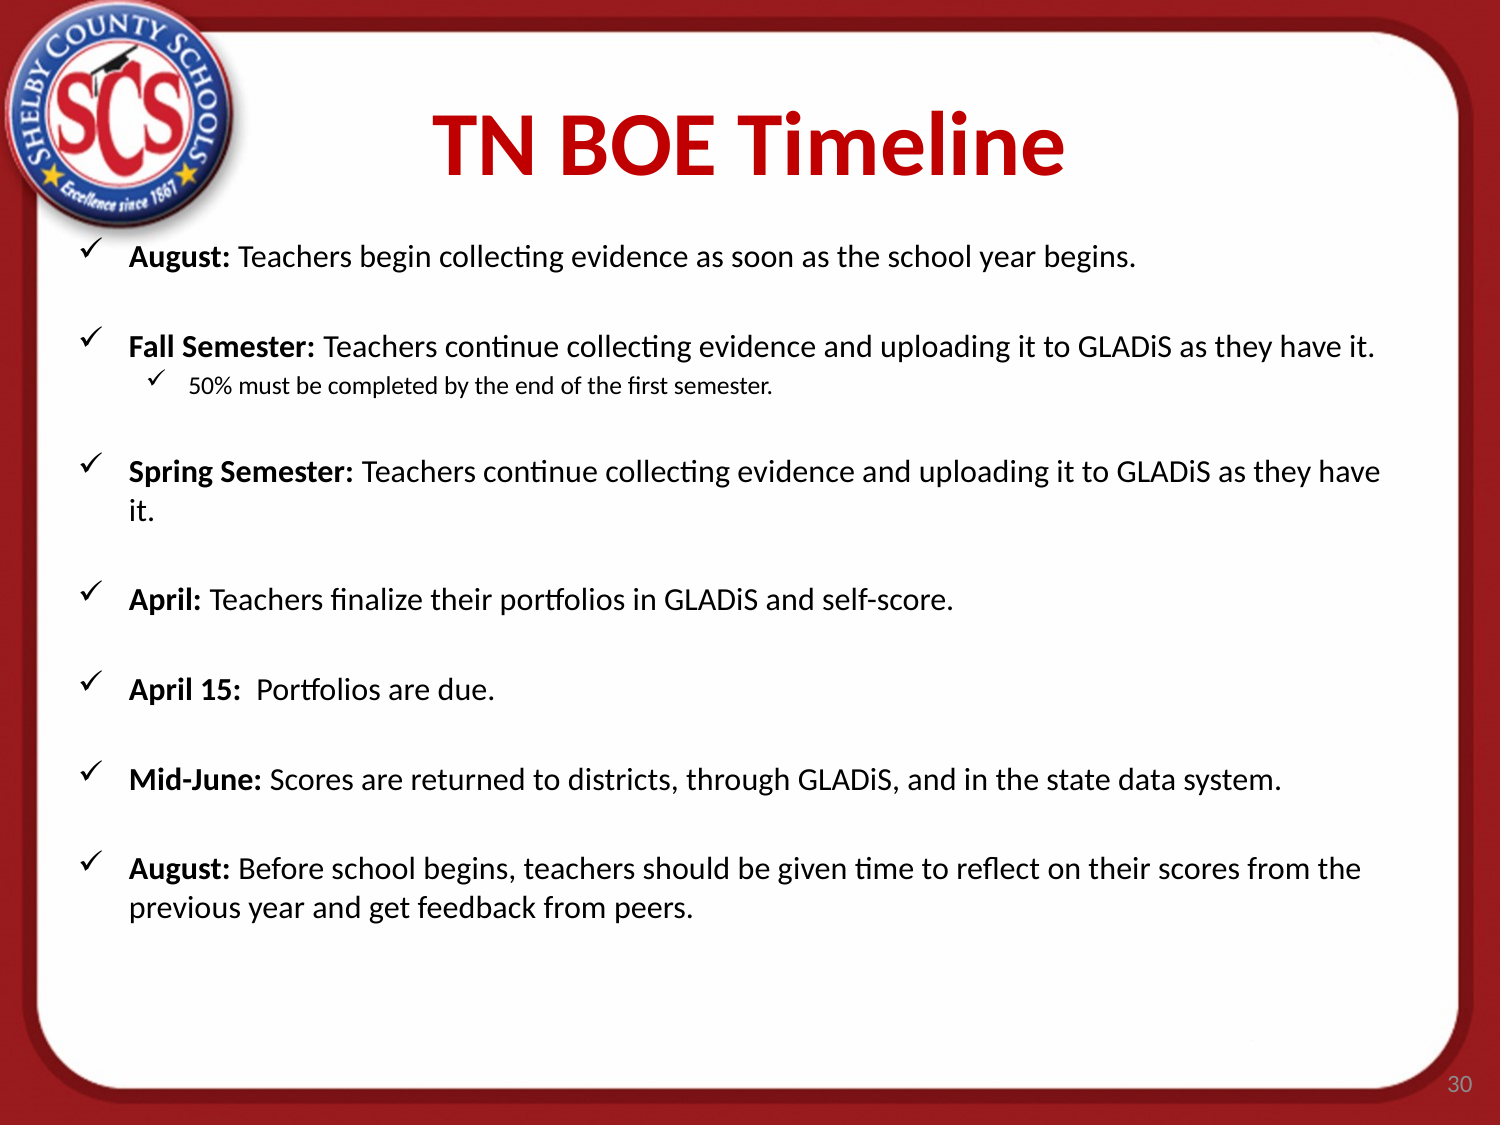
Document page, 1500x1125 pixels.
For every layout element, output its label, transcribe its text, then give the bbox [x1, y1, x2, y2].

slide_number 30 [1137, 1052, 1488, 1113]
list August: Teachers begin collecting evidence as soon as the school year begins. Fall Semester: Teachers continue collecting evidence and uploading it to GLADiS as they have it. 50% must be completed by the end of the first semester. Spring Semester: Teachers continue collecting evidence and uploading it to GLADiS as they have it. April: Teachers finalize their portfolios in GLADiS and self-score. April 15: Portfolios are due. Mid-June: Scores are returned to districts, through GLADiS, and in the state data system. August: Before school begins, teachers should be given time to reflect on their scores from the previous year and get feedback from peers. [63, 227, 1413, 970]
picture [0, 0, 1500, 1125]
title TN BOE Timeline [75, 45, 1425, 233]
